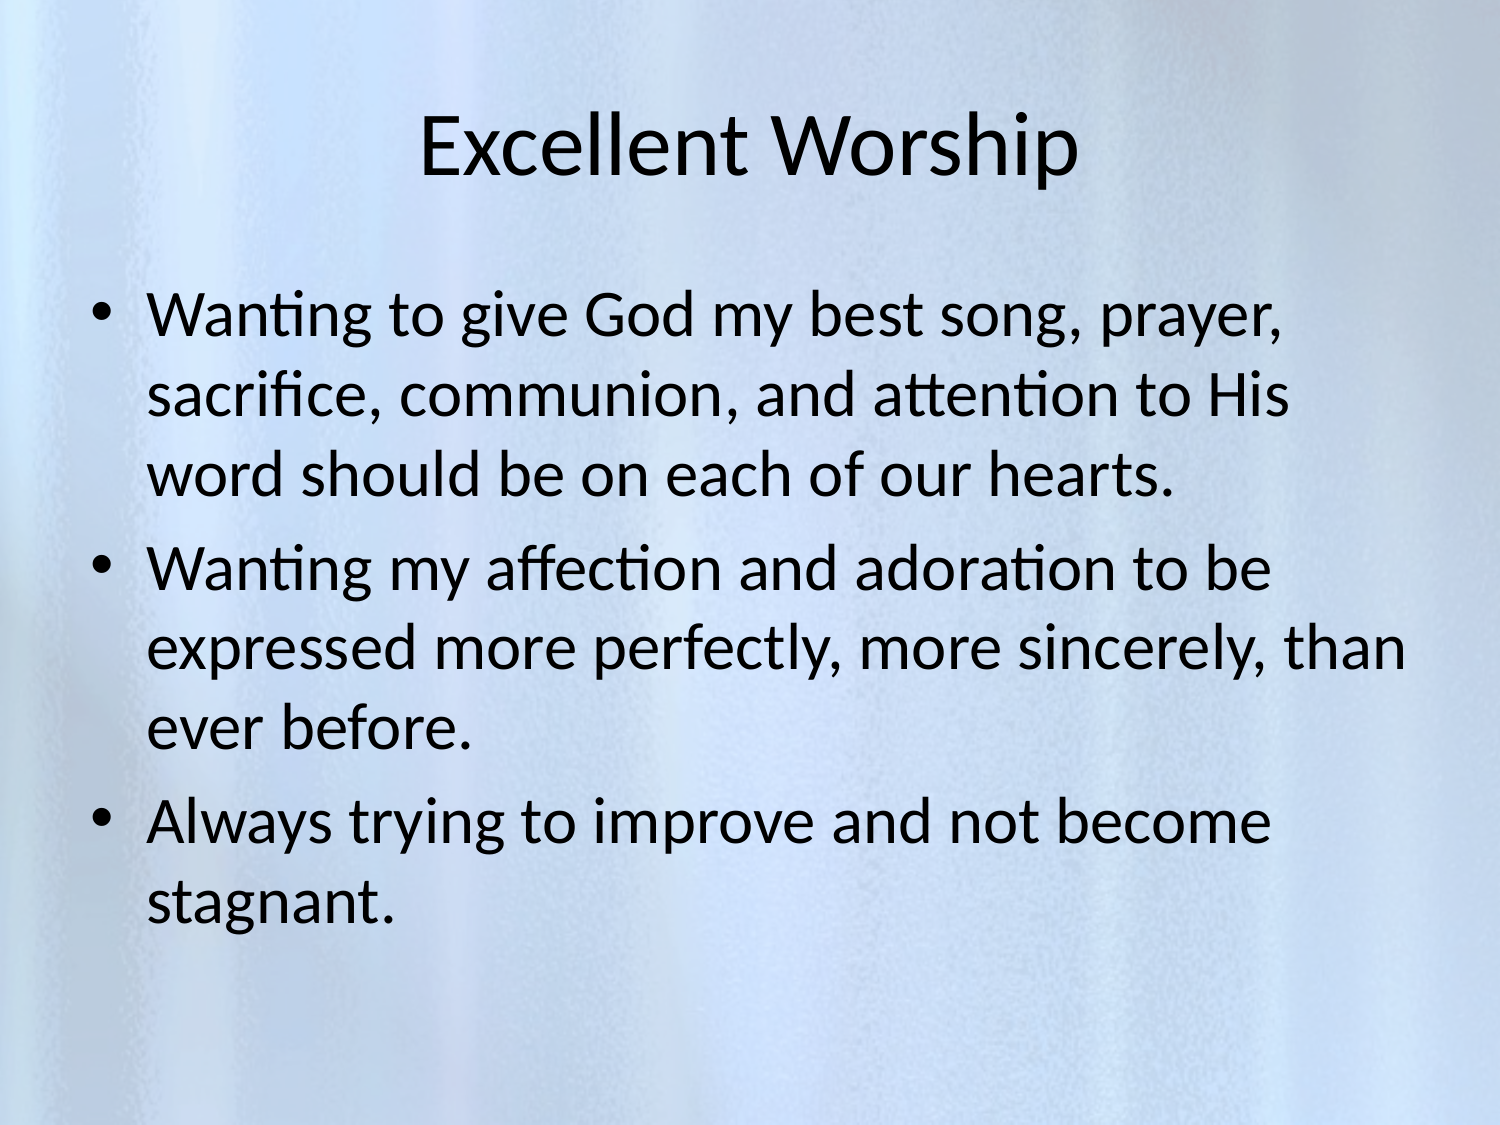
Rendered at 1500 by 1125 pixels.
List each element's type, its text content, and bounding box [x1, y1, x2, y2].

list Wanting to give God my best song, prayer, sacrifice, communion, and attention to His word should be on each of our hearts. Wanting my affection and adoration to be expressed more perfectly, more sincerely, than ever before. Always trying to improve and not become stagnant. [75, 262, 1425, 1005]
title Excellent Worship [75, 45, 1425, 233]
